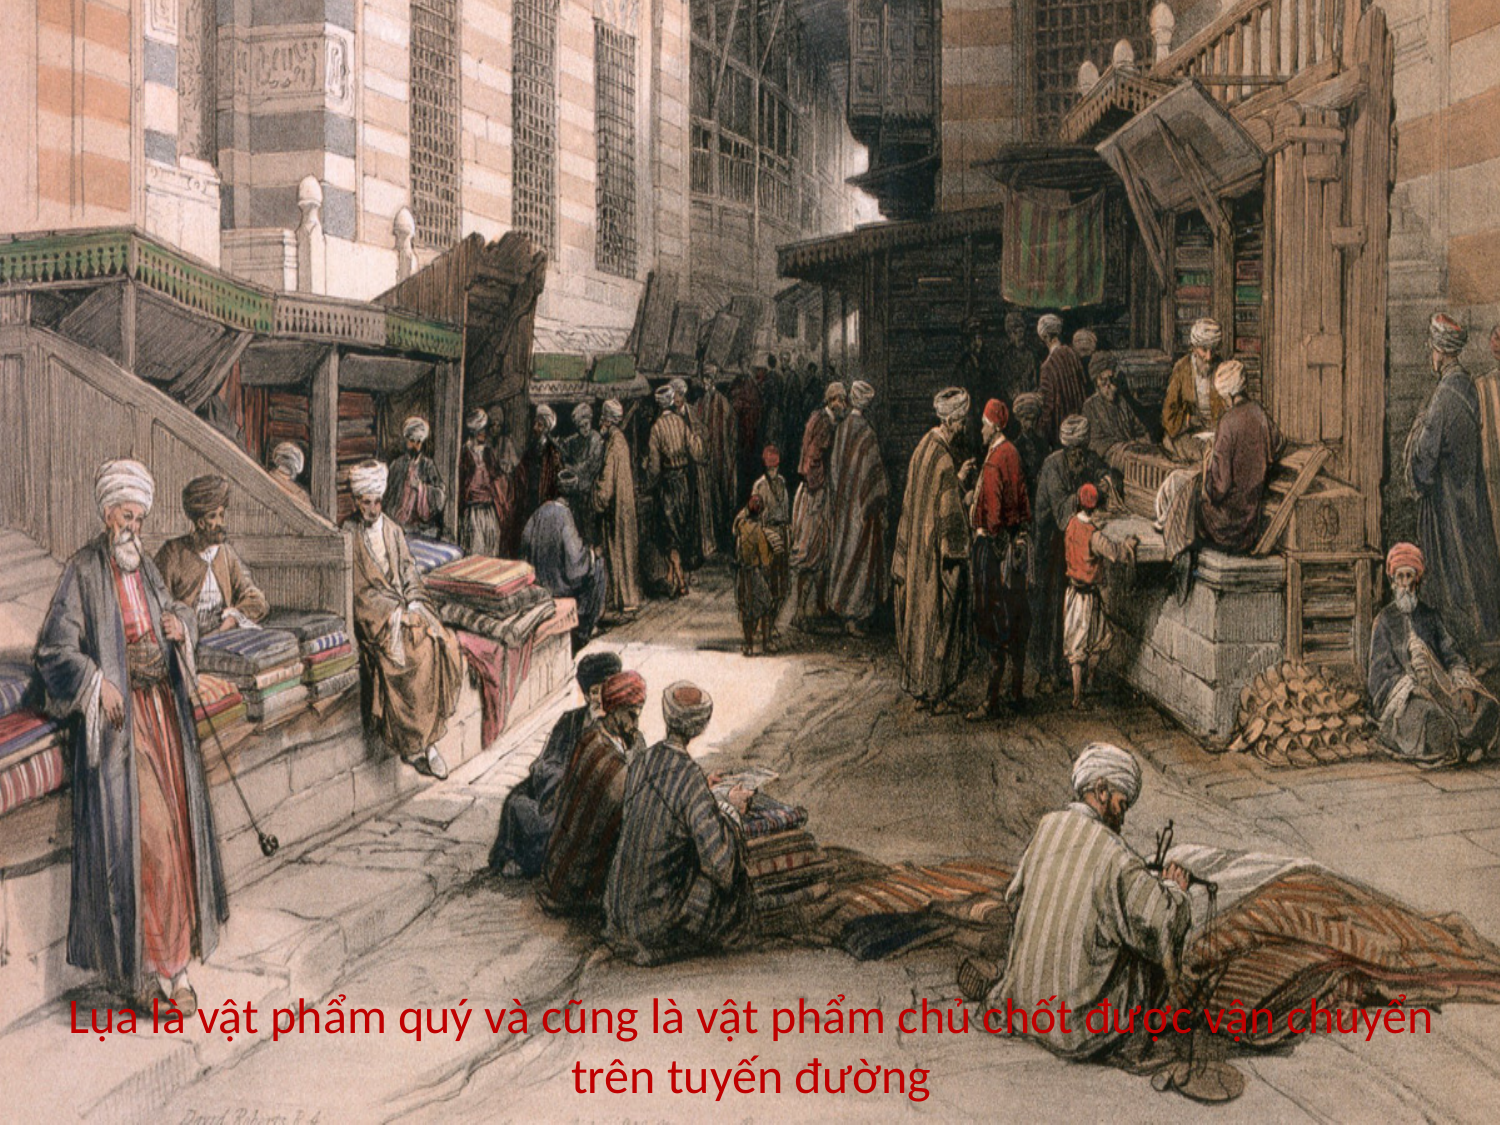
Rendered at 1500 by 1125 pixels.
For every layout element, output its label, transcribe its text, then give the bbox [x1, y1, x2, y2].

text_box Lụa là vật phẩm quý và cũng là vật phẩm chủ chốt được vận chuyển trên tuyến đường [52, 976, 1451, 1111]
picture [0, 0, 1500, 1125]
